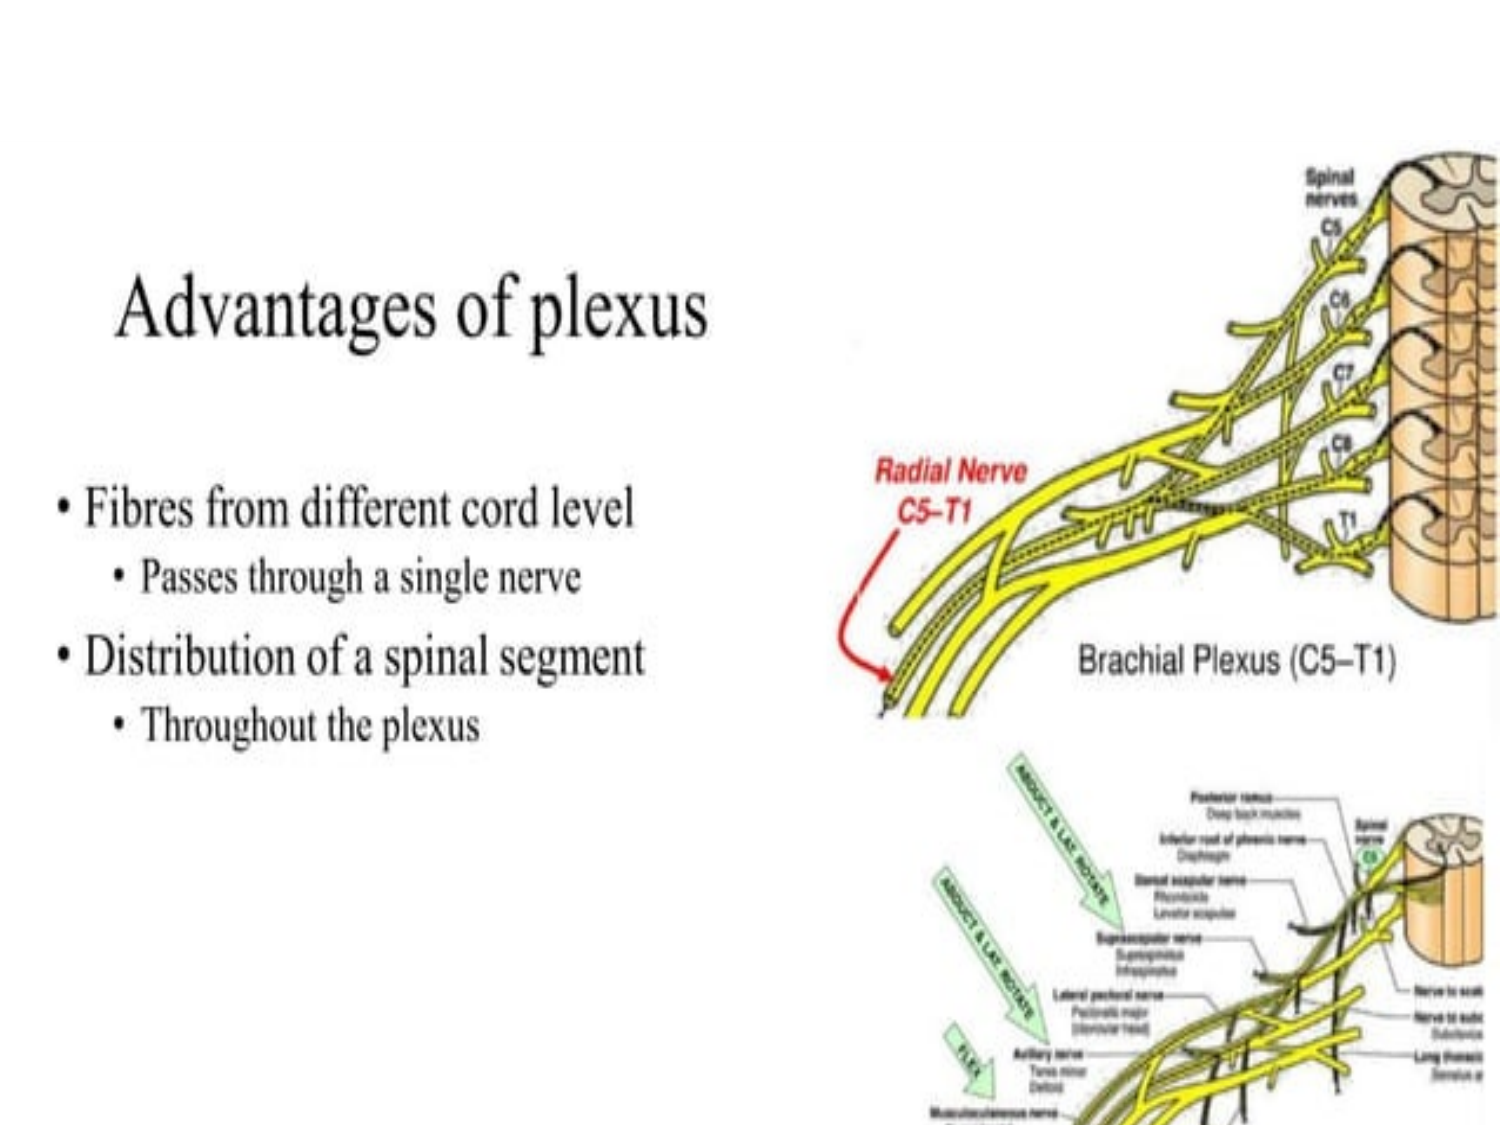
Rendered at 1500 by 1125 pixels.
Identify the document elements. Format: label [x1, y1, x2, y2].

picture [0, 139, 1500, 1125]
